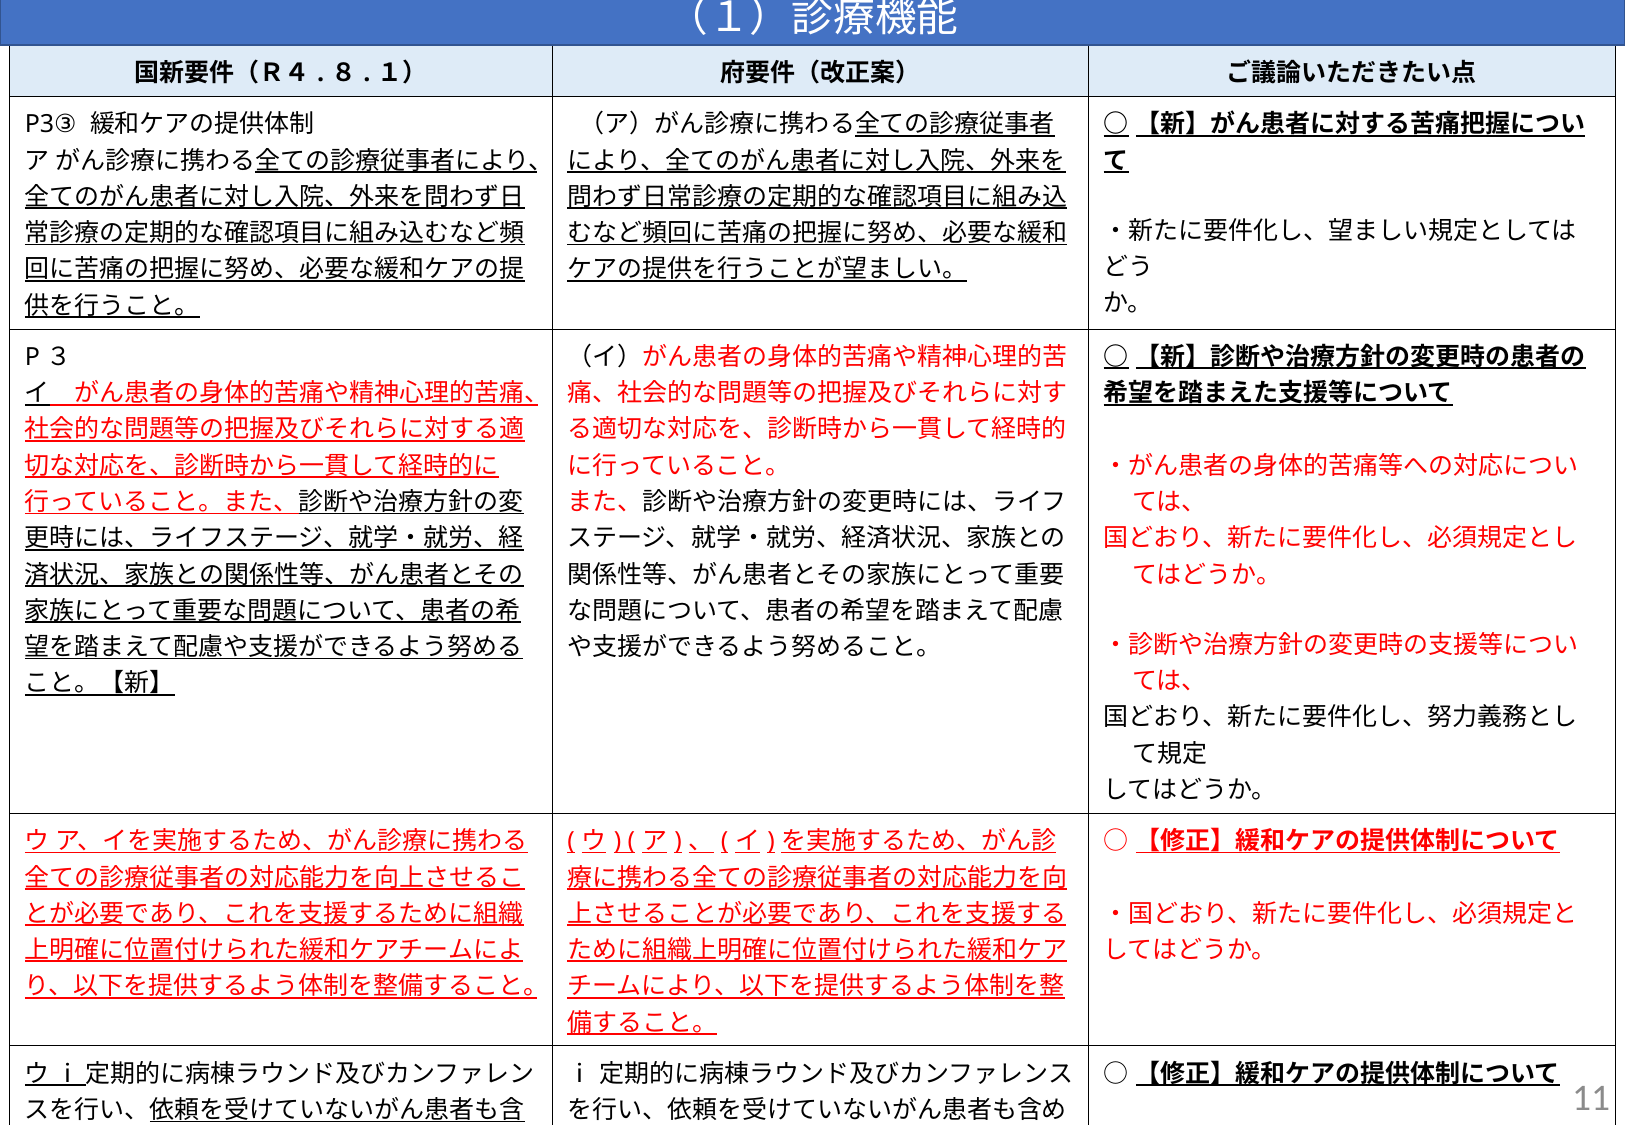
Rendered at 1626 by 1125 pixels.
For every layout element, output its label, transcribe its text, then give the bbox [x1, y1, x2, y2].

table_cell ⅰ定期的に病棟ラウンド及びカンファレンスを行い、依頼を受けていないがん患者も含めて苦痛の把握に努めるとともに、適切な症状緩和について協議し、必要に応じて主体的に助言や指導等を行っていること。 ⅱ（２）のイの（ウ）に規定する看護師は、苦痛の把握の支援や専門的緩和ケアの提供に関する調整等、外来・病棟の看護業務を支援・強化すること。また、主治医及び看護師、公認心理師等と協働し、適切な支援を実施すること。 [553, 1046, 1088, 1125]
table_cell ウ ア、イを実施するため、がん診療に携わる全ての診療従事者の対応能力を向上させることが必要であり、これを支援するために組織上明確に位置付けられた緩和ケアチームにより、以下を提供するよう体制を整備すること。 [10, 814, 552, 1045]
table_header 府要件（改正案） [553, 46, 1088, 96]
table_cell ○【新】診断や治療方針の変更時の患者の希望を踏まえた支援等について ・がん患者の身体的苦痛等への対応については、 国どおり、新たに要件化し、必須規定としてはどうか。 ・診断や治療方針の変更時の支援等については、 国どおり、新たに要件化し、努力義務として規定 してはどうか。 [1089, 330, 1615, 813]
text_box （１）診療機能 [0, 0, 1625, 46]
table_cell P3③ 緩和ケアの提供体制 ア がん診療に携わる全ての診療従事者により、全てのがん患者に対し入院、外来を問わず日常診療の定期的な確認項目に組み込むなど頻回に苦痛の把握に努め、必要な緩和ケアの提供を行うこと。 [10, 97, 552, 329]
table_header ご議論いただきたい点 [1089, 46, 1615, 96]
table_cell （ア）がん診療に携わる全ての診療従事者により、全てのがん患者に対し入院、外来を問わず日常診療の定期的な確認項目に組み込むなど頻回に苦痛の把握に努め、必要な緩和ケアの提供を行うことが望ましい。 [553, 97, 1088, 329]
table_cell ウ ⅰ 定期的に病棟ラウンド及びカンファレンスを行い、依頼を受けていないがん患者も含めて苦痛の把握に努めるとともに、適切な症状緩和について協議し、必要に応じて主体的に助言や指導等を行っていること。【修正】 ⅱ （２）の②のウに規定する看護師は、苦痛の把握の支援や専門的緩和ケアの提供に関する調整等、外来・病棟の看護業務を支援・強化すること。また、主治医及び看護師、公認心理師等と協働し、適切な支援を実施すること。 [10, 1046, 552, 1125]
table_cell (ウ) (ア)、(イ)を実施するため、がん診療に携わる全ての診療従事者の対応能力を向上させることが必要であり、これを支援するために組織上明確に位置付けられた緩和ケアチームにより、以下を提供するよう体制を整備すること。 [553, 814, 1088, 1045]
table_cell ○【新】がん患者に対する苦痛把握について ・新たに要件化し、望ましい規定としてはどう か。 [1089, 97, 1615, 329]
table_cell ○【修正】緩和ケアの提供体制について ・国どおり、新たに要件化し、必須規定としてはどうか。 [1089, 814, 1615, 1045]
table_header 国新要件（Ｒ４.８.１） [10, 46, 552, 96]
table_cell （イ）がん患者の身体的苦痛や精神心理的苦痛、社会的な問題等の把握及びそれらに対する適切な対応を、診断時から一貫して経時的に行っていること。 また、診断や治療方針の変更時には、ライフステージ、就学・就労、経済状況、家族との関係性等、がん患者とその家族にとって重要な問題について、患者の希望を踏まえて配慮や支援ができるよう努めること。 [553, 330, 1088, 813]
table_cell P３ イ がん患者の身体的苦痛や精神心理的苦痛、社会的な問題等の把握及びそれらに対する適切な対応を、診断時から一貫して経時的に行っていること。また、診断や治療方針の変更時には、ライフステージ、就学・就労、経済状況、家族との関係性等、がん患者とその家族にとって重要な問題について、患者の希望を踏まえて配慮や支援ができるよう努めること。【新】 [10, 330, 552, 813]
table_cell ○【修正】緩和ケアの提供体制について ・国どおり、新たに要件化し、必須規定としてはどうか。 [1089, 1046, 1615, 1125]
slide_number 11 [1259, 1065, 1625, 1125]
